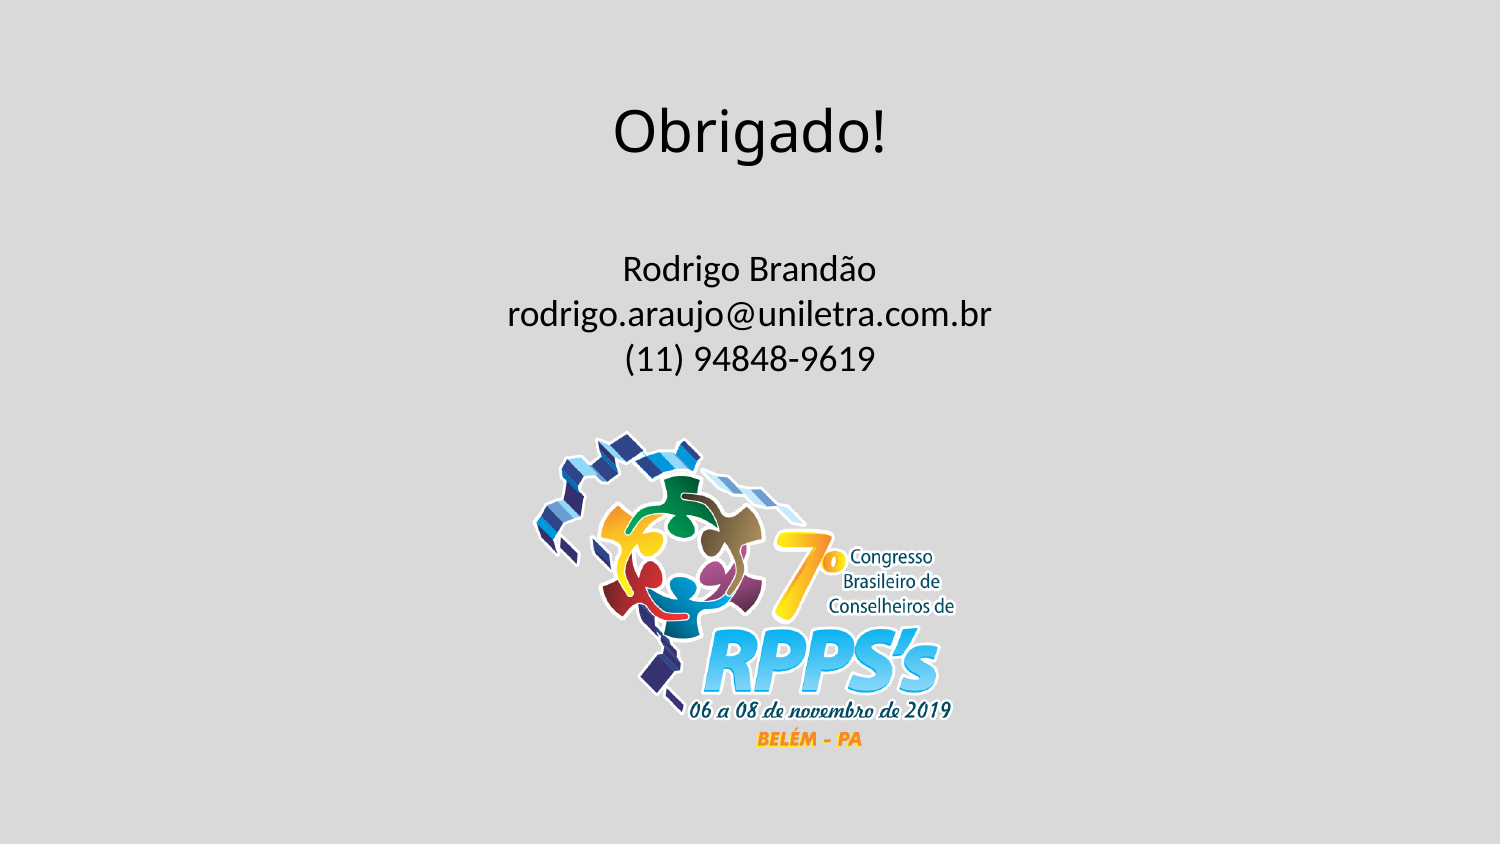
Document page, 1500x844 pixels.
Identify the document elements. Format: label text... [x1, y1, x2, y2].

text_box Obrigado! Rodrigo Brandão rodrigo.araujo@uniletra.com.br (11) 94848-9619 [51, 79, 1449, 186]
picture [515, 412, 971, 765]
text_box [51, 292, 1449, 399]
